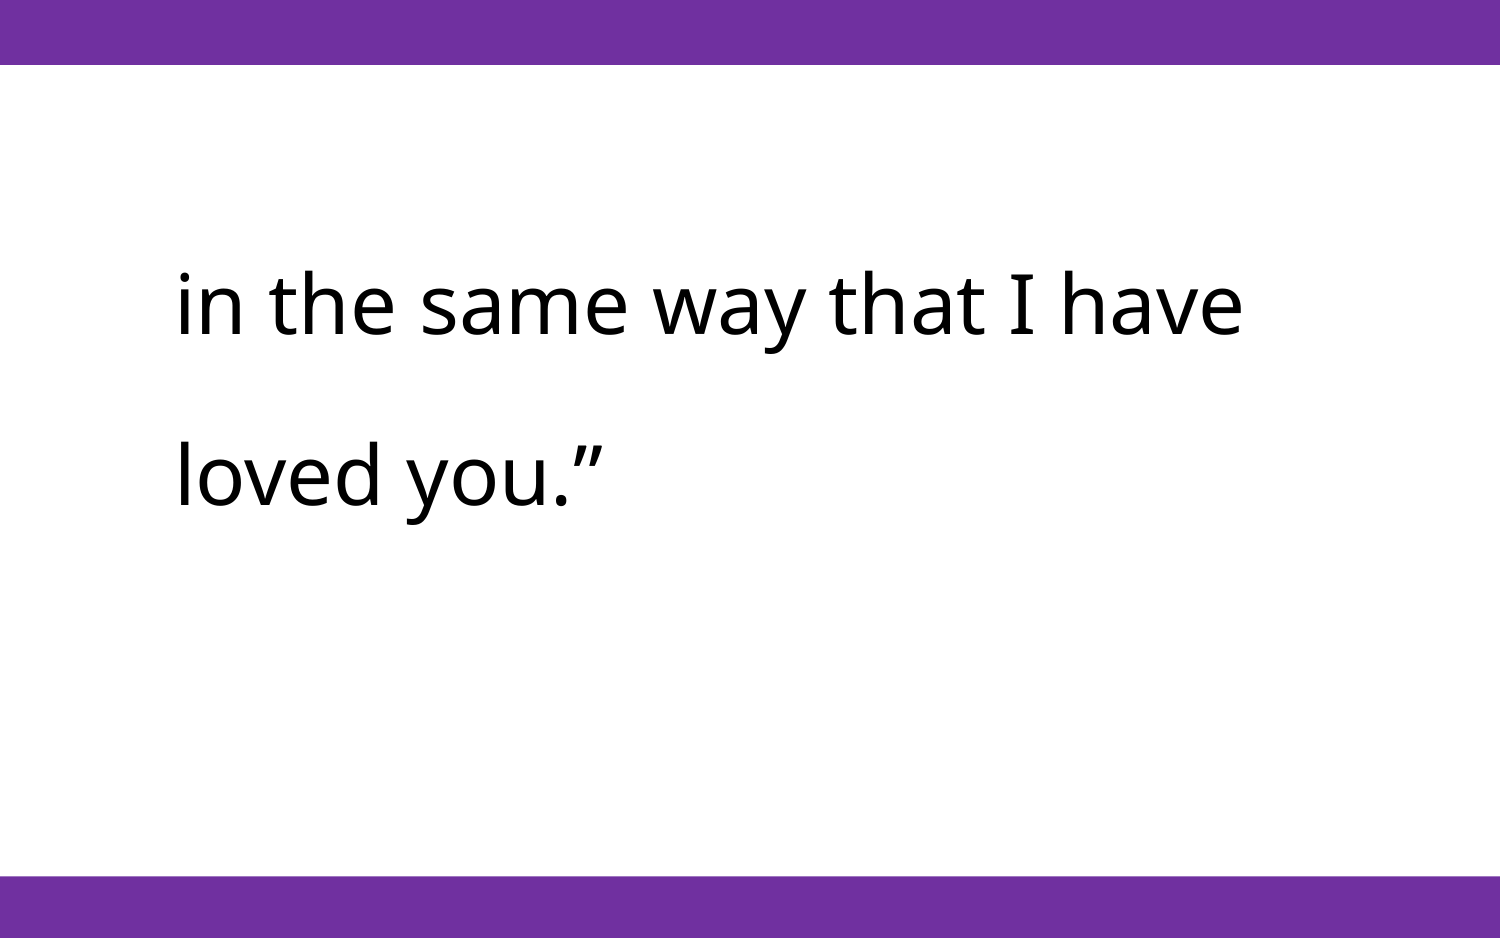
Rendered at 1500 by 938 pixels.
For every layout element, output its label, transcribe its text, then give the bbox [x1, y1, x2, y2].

text_box in the same way that I have loved you.” [162, 195, 1369, 718]
text_box [0, 875, 1500, 938]
text_box [0, 0, 1500, 66]
